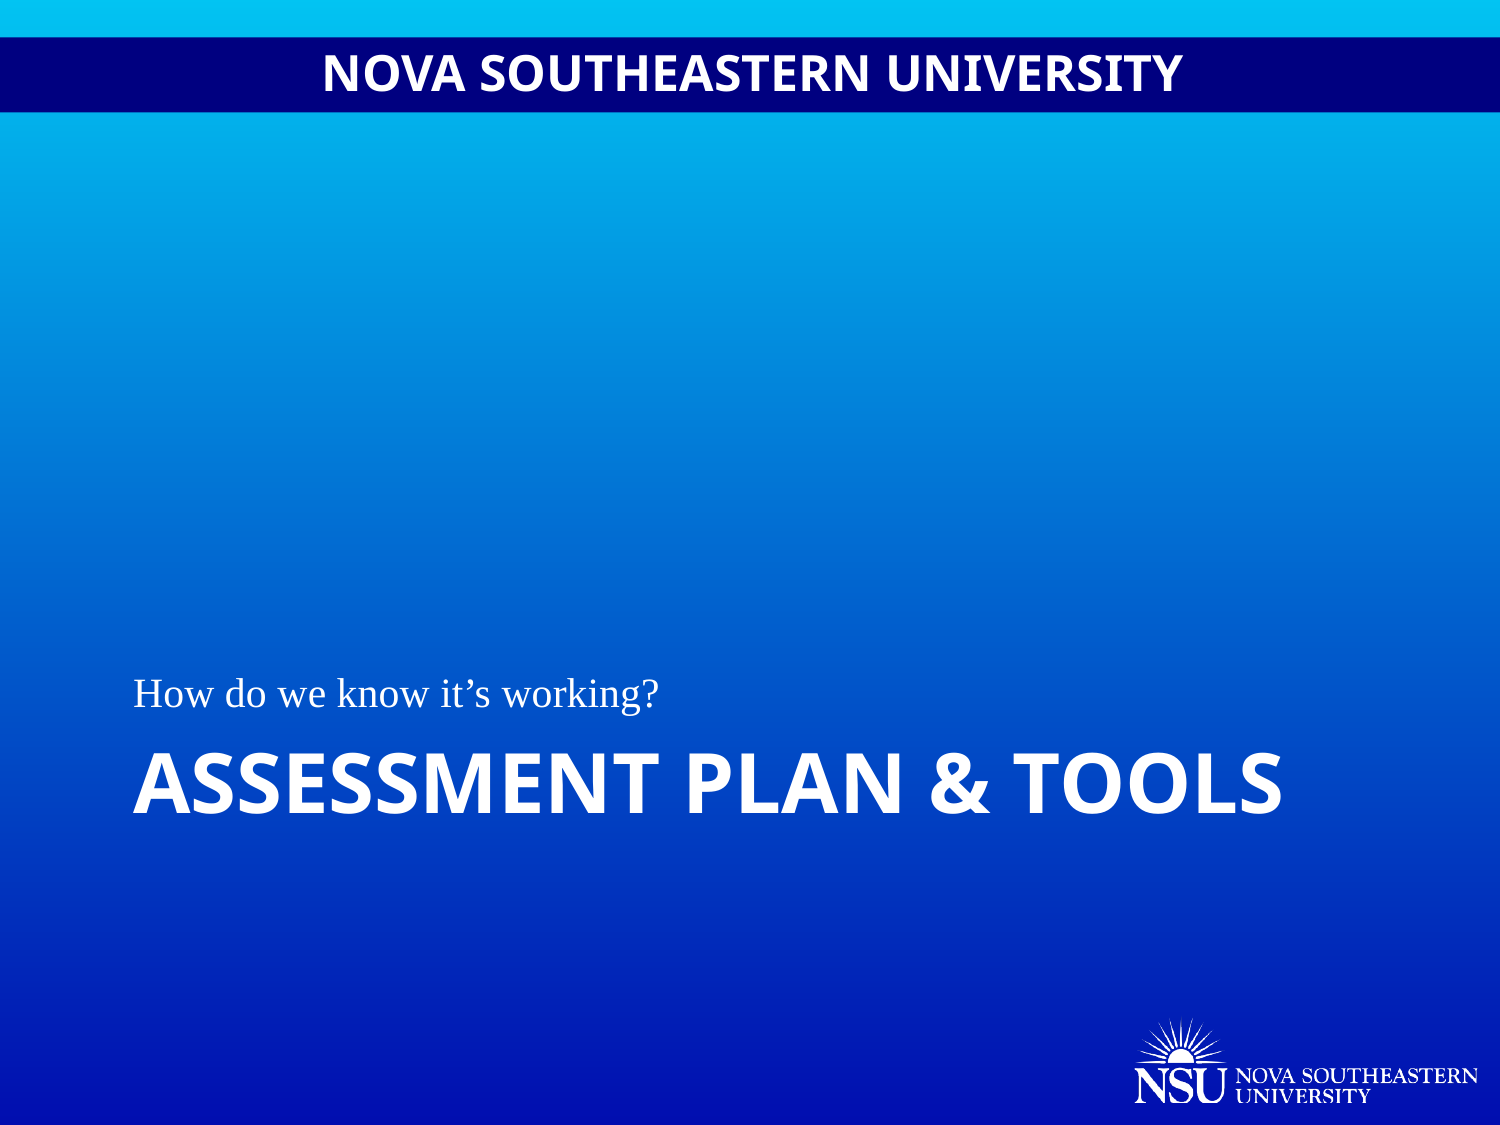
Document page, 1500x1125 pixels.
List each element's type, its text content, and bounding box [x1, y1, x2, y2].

list How do we know it’s working? [118, 476, 1394, 723]
title Assessment plan & Tools [118, 723, 1394, 947]
